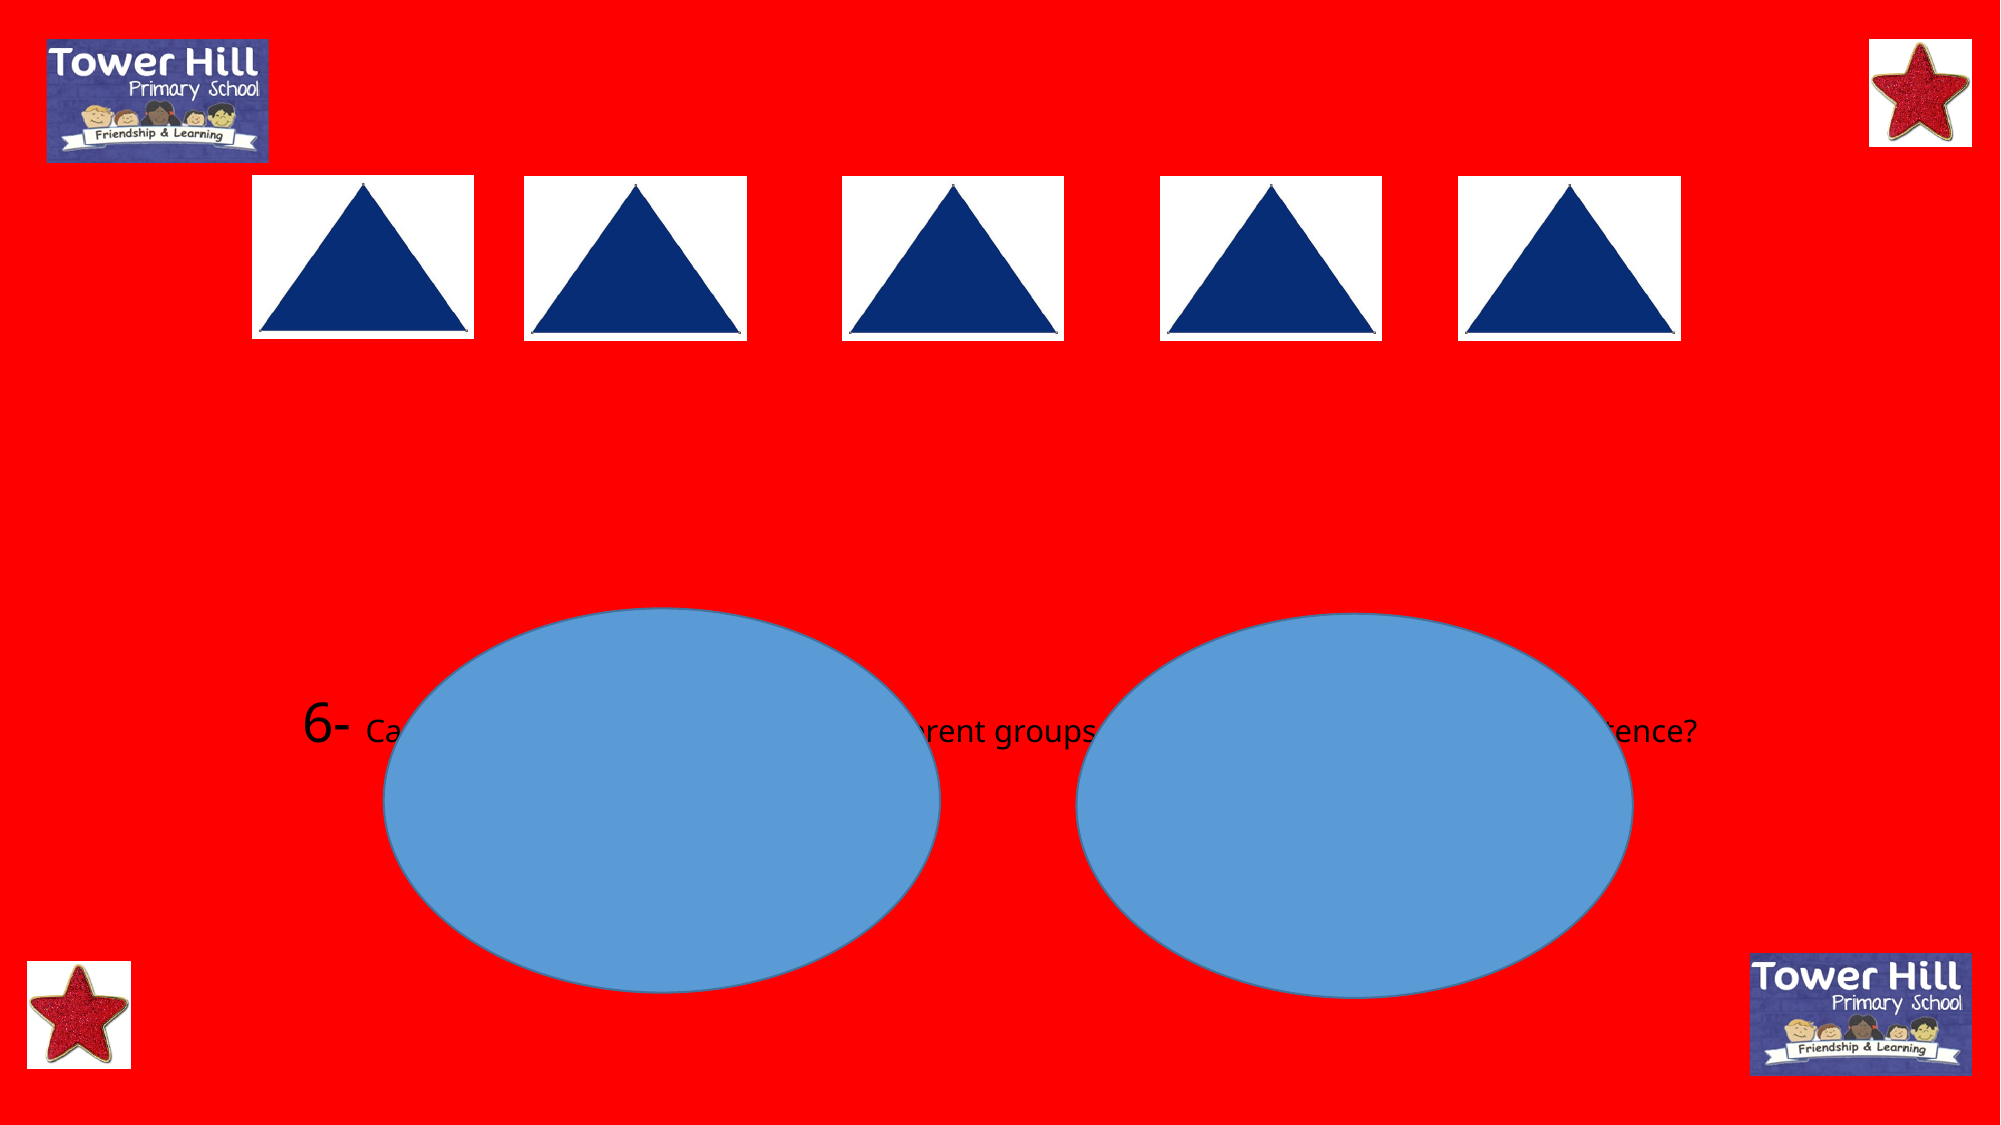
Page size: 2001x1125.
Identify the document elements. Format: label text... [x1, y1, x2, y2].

picture [1749, 953, 1972, 1077]
picture [252, 175, 474, 339]
picture [27, 961, 131, 1069]
picture [524, 176, 747, 341]
picture [842, 176, 1064, 341]
text_box [382, 607, 942, 994]
picture [1458, 176, 1681, 341]
picture [46, 39, 269, 163]
picture [1869, 39, 1972, 147]
text_box [1075, 612, 1634, 999]
picture [1160, 176, 1382, 341]
title 6- Can you split these objects in to 2 different groups ? Can you write it as a number sentence? [249, 653, 1750, 1046]
